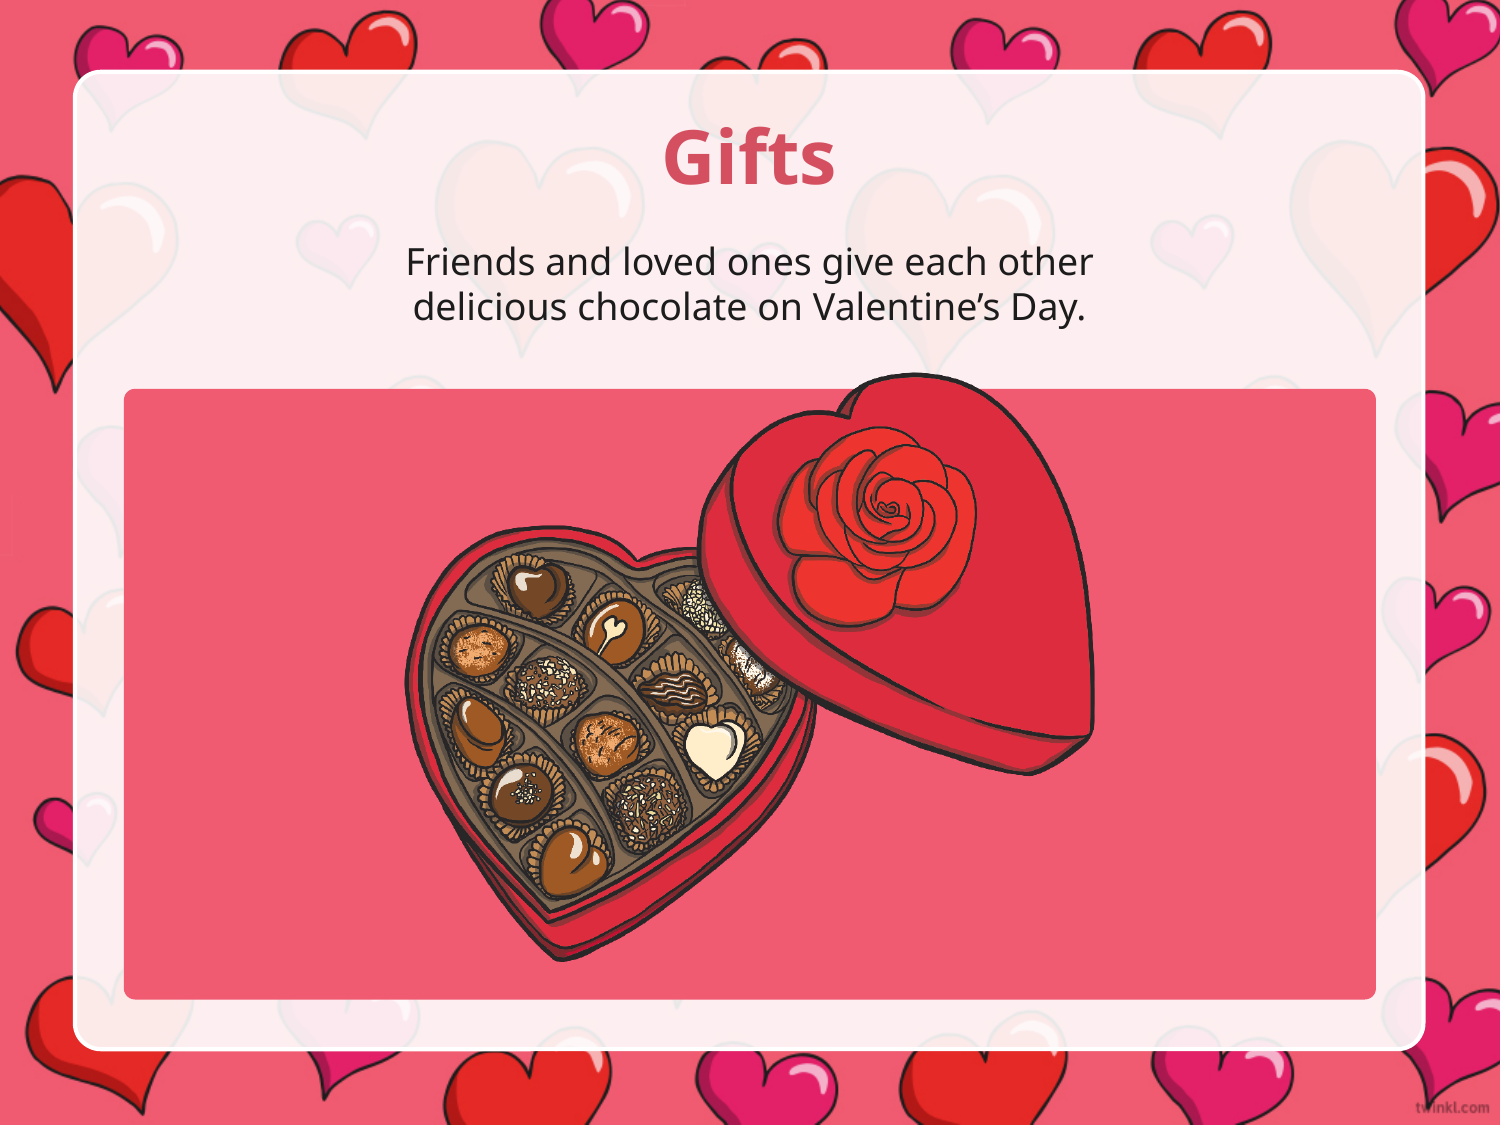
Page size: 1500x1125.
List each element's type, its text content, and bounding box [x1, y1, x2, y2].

text_box Friends and loved ones give each other delicious chocolate on Valentine’s Day. [342, 219, 1158, 350]
text_box [123, 388, 1376, 1000]
picture [0, 0, 1500, 1125]
title Gifts [75, 78, 1424, 242]
